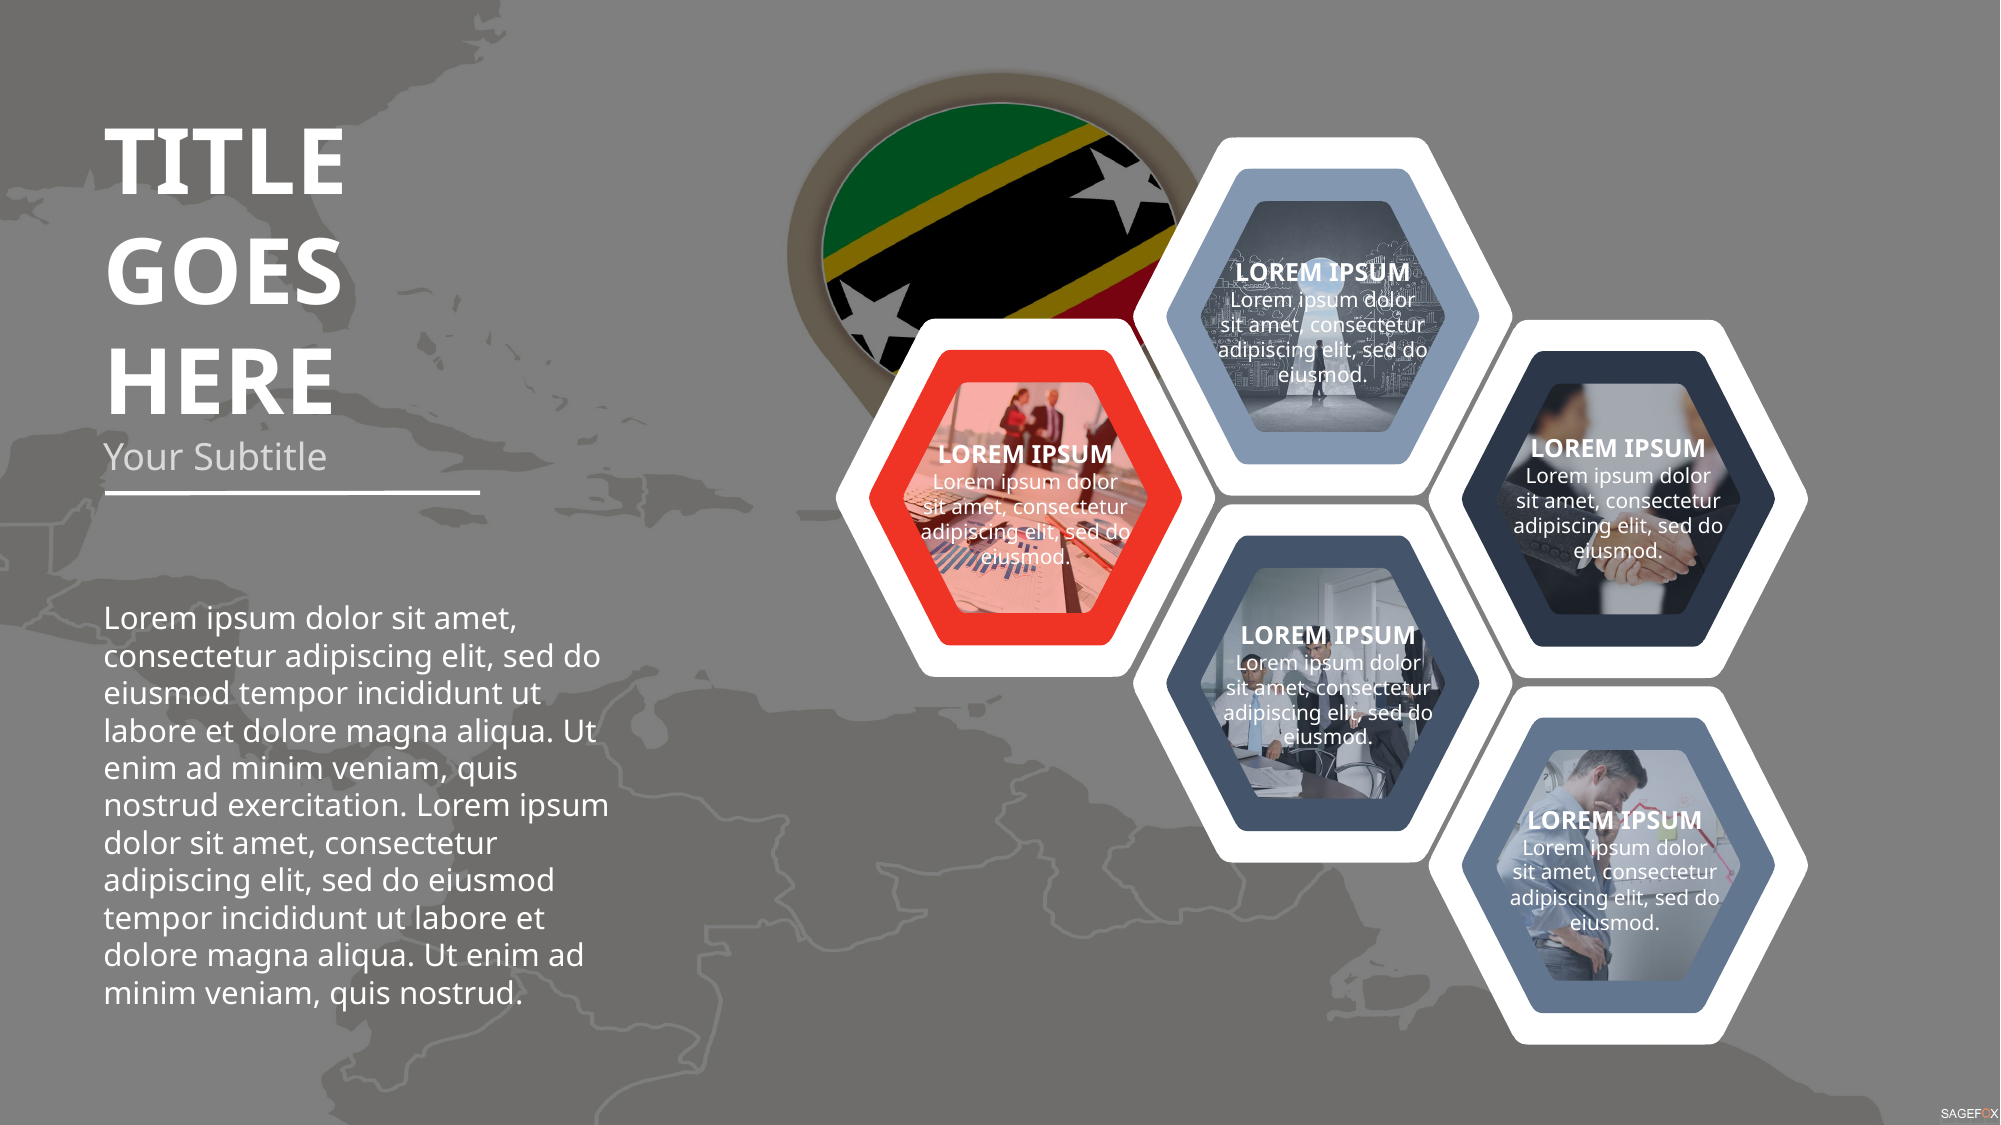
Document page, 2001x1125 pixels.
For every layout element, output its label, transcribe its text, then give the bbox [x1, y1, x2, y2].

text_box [1133, 137, 1513, 496]
picture [0, 0, 2001, 1125]
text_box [1428, 319, 1808, 679]
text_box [1428, 686, 1808, 1045]
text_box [1133, 504, 1513, 863]
text_box TITLE GOES HERE Your Subtitle [88, 95, 574, 591]
text_box Lorem ipsum dolor sit amet, consectetur adipiscing elit, sed do eiusmod tempor incididunt ut labore et dolore magna aliqua. Ut enim ad minim veniam, quis nostrud exercitation. Lorem ipsum dolor sit amet, consectetur adipiscing elit, sed do eiusmod tempor incididunt ut labore et dolore magna aliqua. Ut enim ad minim veniam, quis nostrud. [88, 591, 647, 1018]
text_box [835, 318, 1216, 677]
